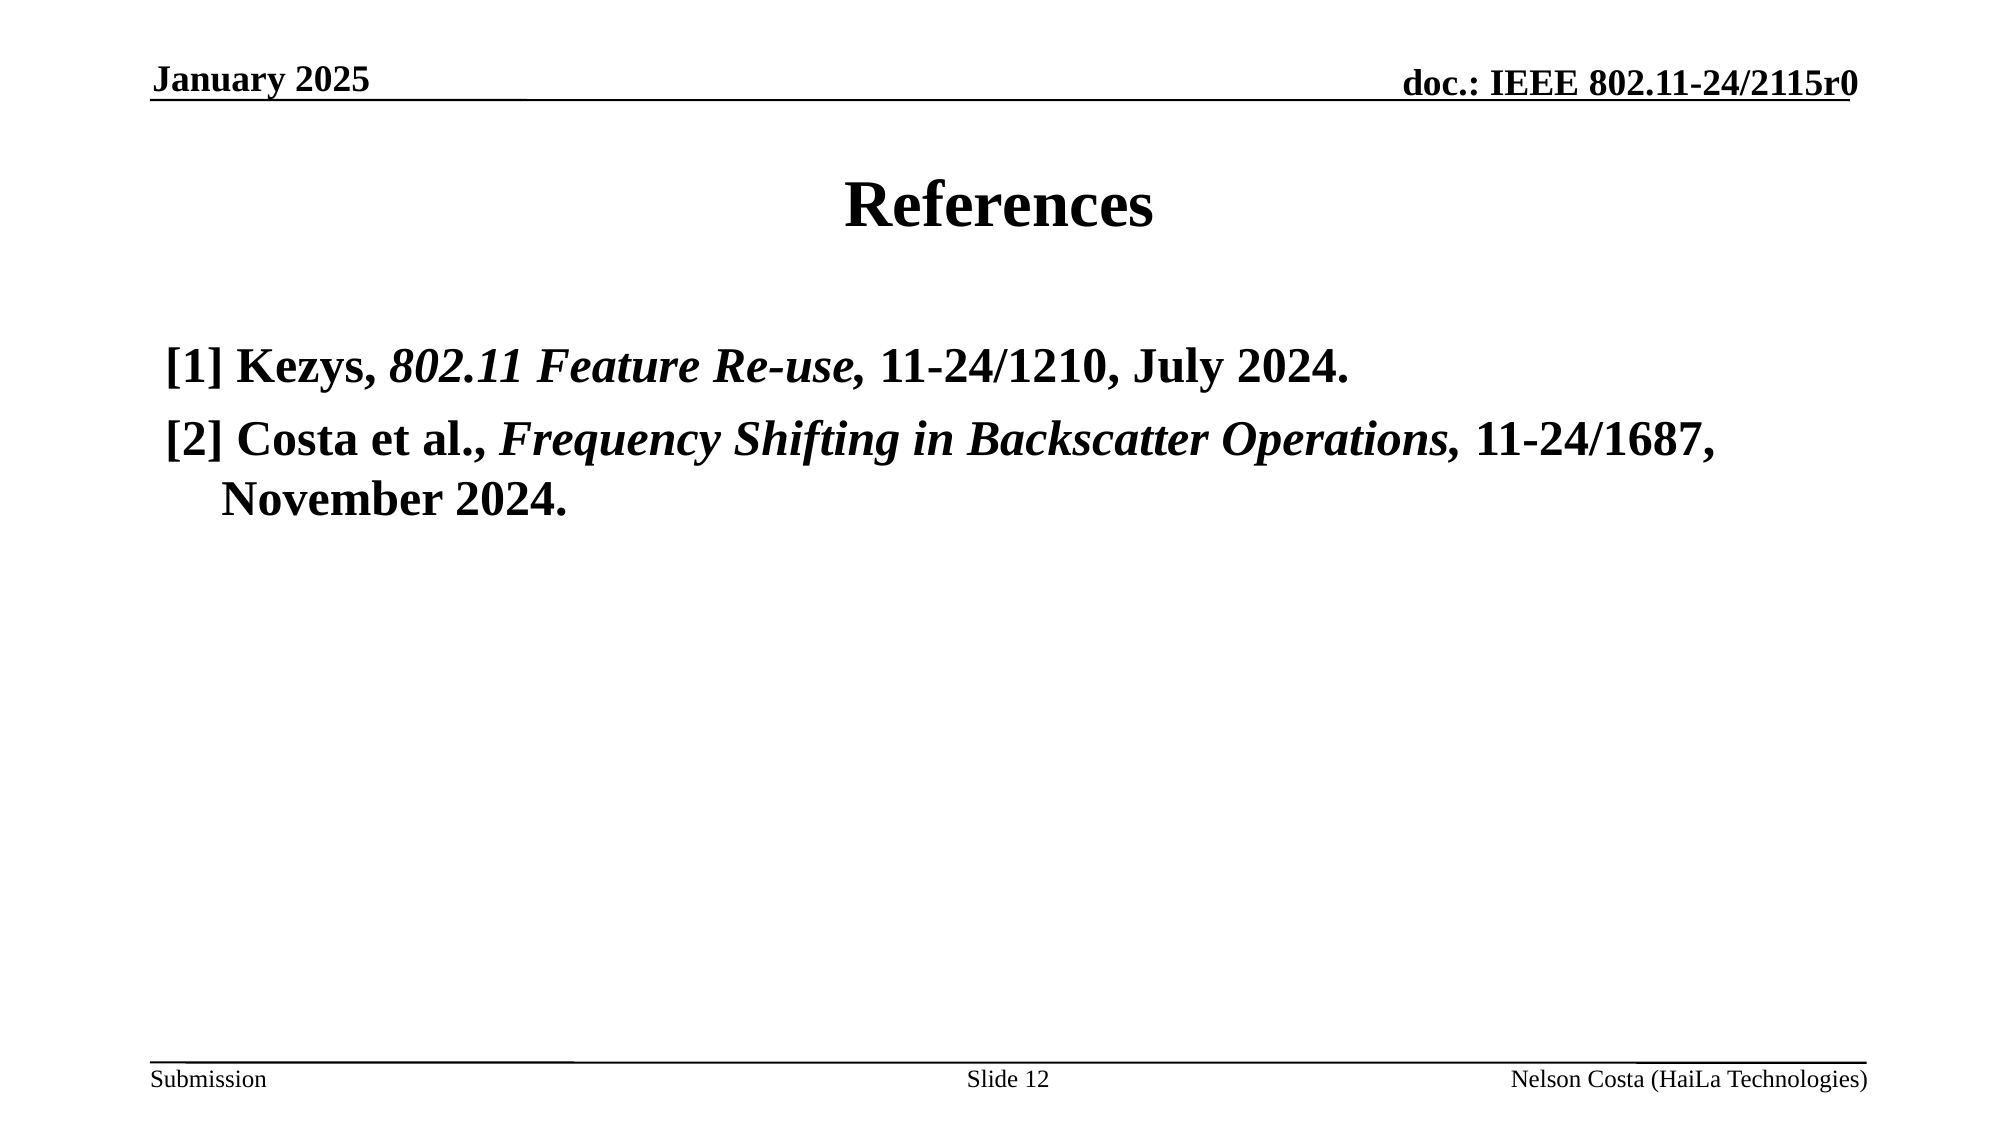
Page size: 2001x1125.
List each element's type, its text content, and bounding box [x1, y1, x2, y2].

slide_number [152, 54, 563, 100]
slide_number Slide 12 [950, 1061, 1067, 1123]
list [1] Kezys, 802.11 Feature Re-use, 11-24/1210, July 2024. [2] Costa et al., Frequency Shifting in Backscatter Operations, 11-24/1687, November 2024. [149, 324, 1850, 1000]
title References [149, 112, 1850, 288]
footer Nelson Costa (HaiLa Technologies) [1171, 1061, 1869, 1093]
